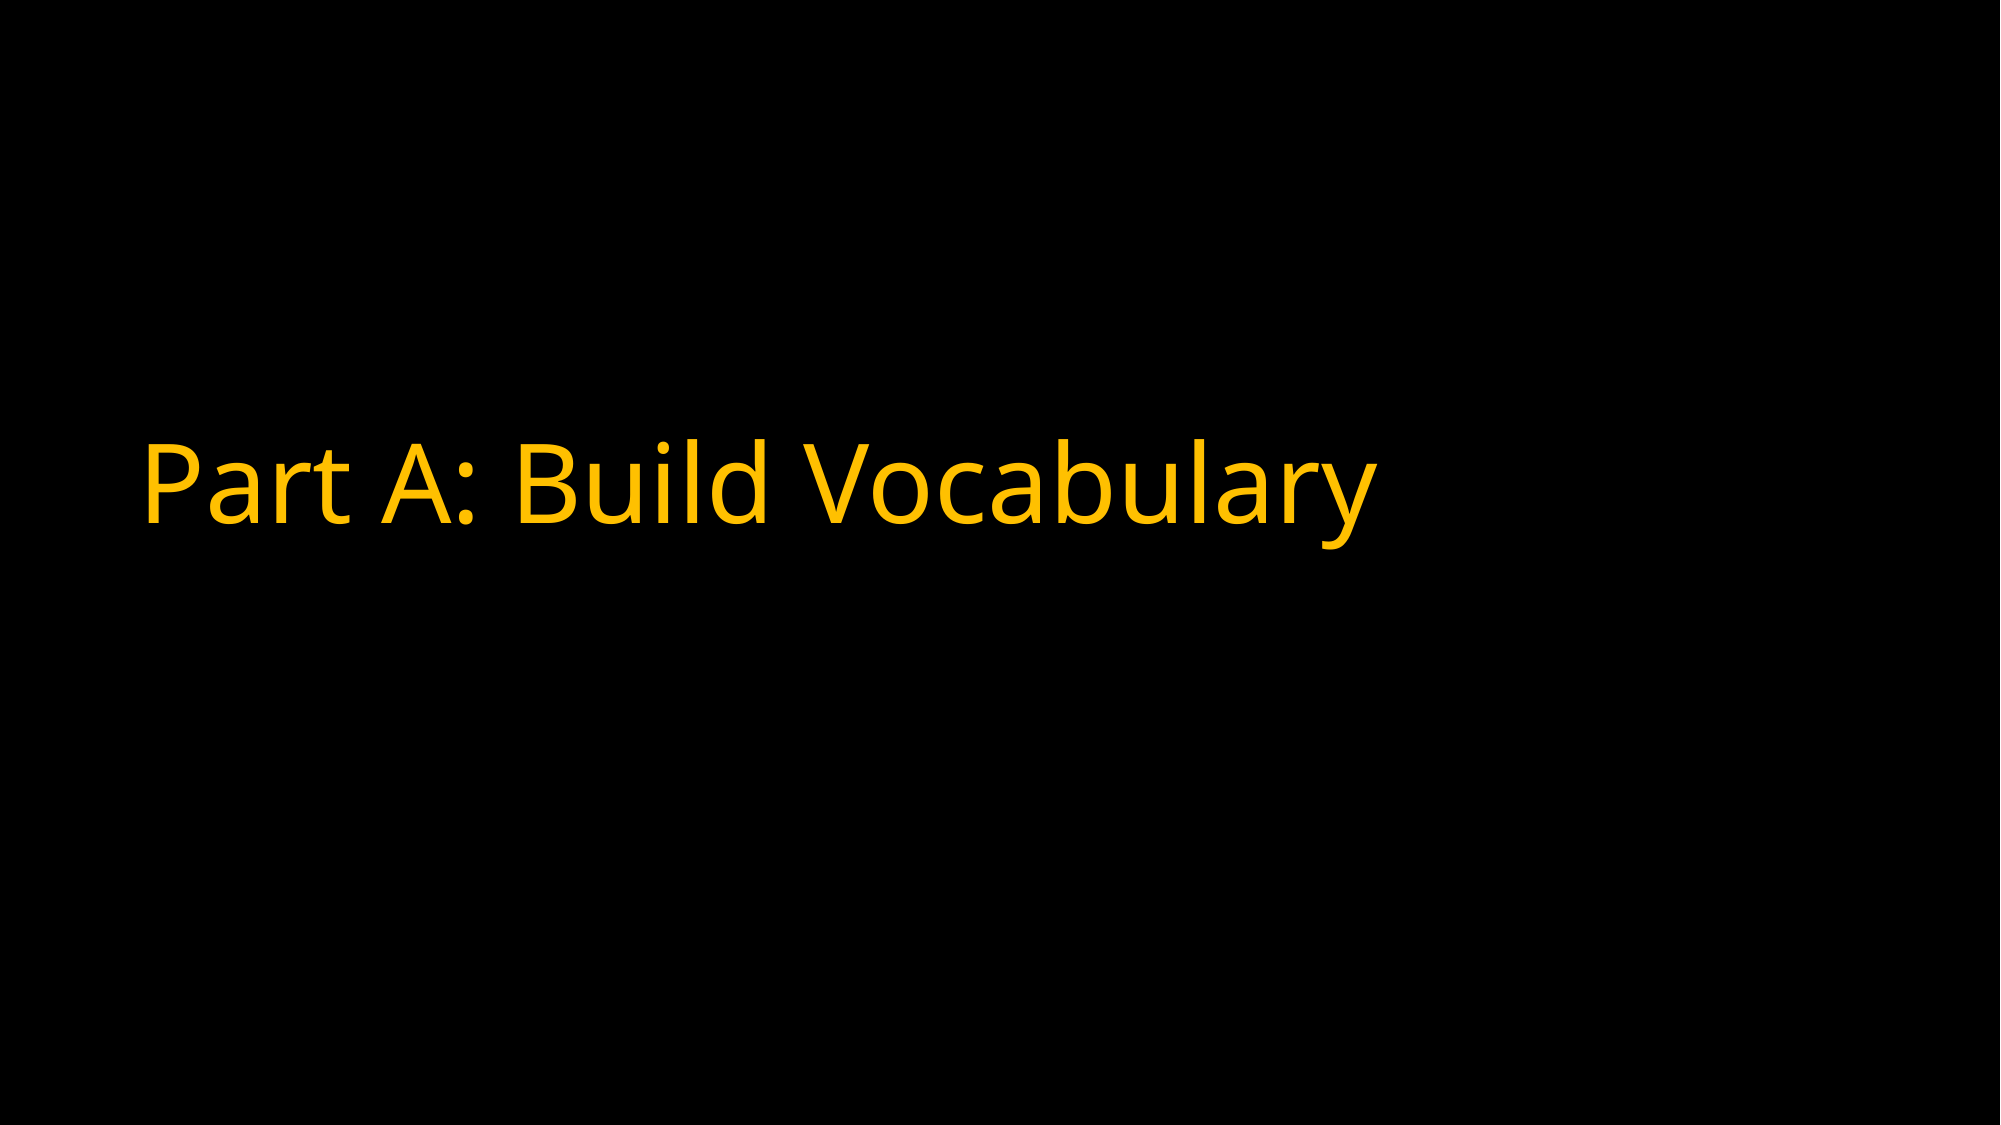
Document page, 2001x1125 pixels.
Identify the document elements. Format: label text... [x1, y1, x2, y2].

title Part A: Build Vocabulary [123, 325, 1855, 651]
